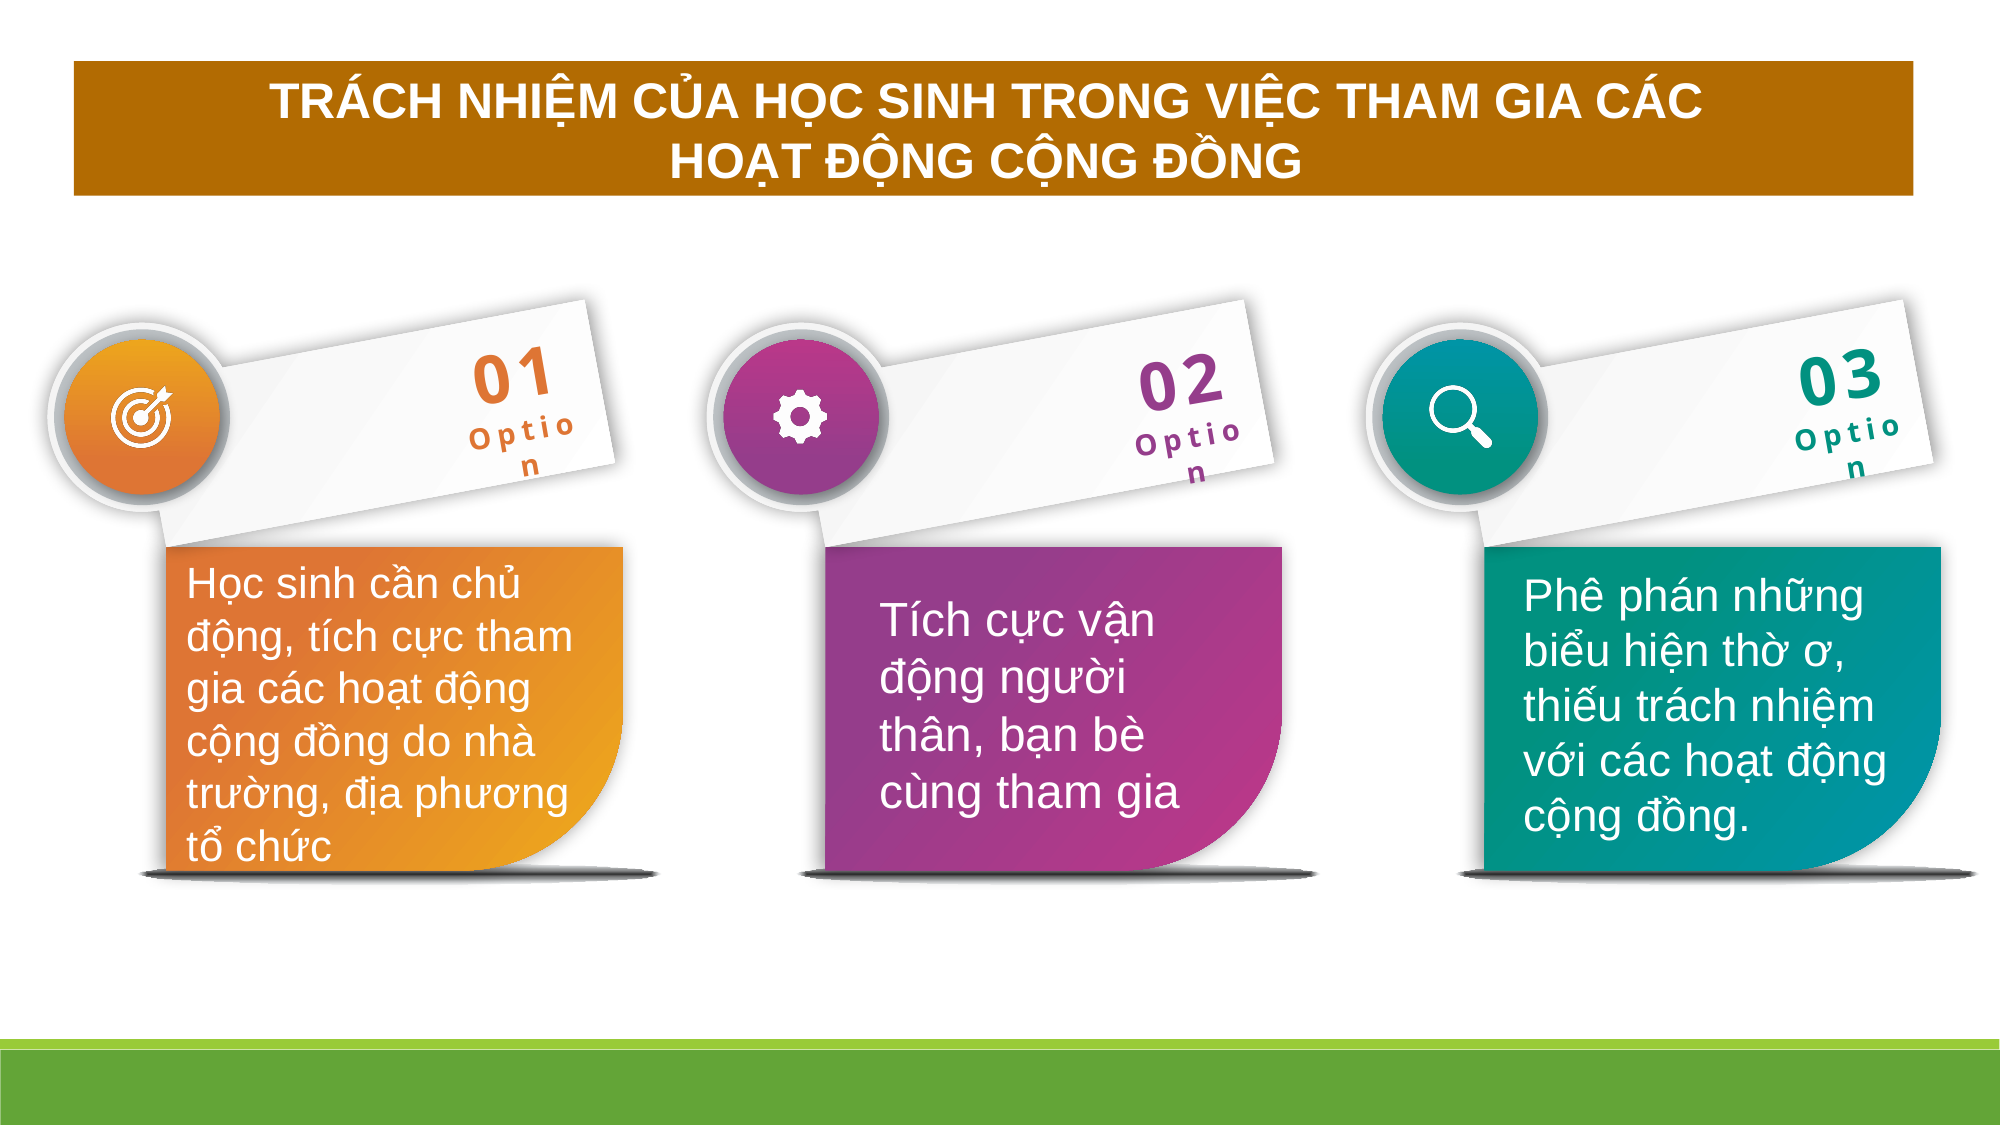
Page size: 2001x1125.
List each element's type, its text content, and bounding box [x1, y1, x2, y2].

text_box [1365, 288, 1981, 886]
picture [1422, 378, 1499, 455]
picture [761, 378, 839, 455]
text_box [47, 288, 663, 886]
text_box TRÁCH NHIỆM CỦA HỌC SINH TRONG VIỆC THAM GIA CÁC HOẠT ĐỘNG CỘNG ĐỒNG [73, 61, 1914, 196]
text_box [706, 288, 1322, 886]
picture [103, 378, 181, 455]
